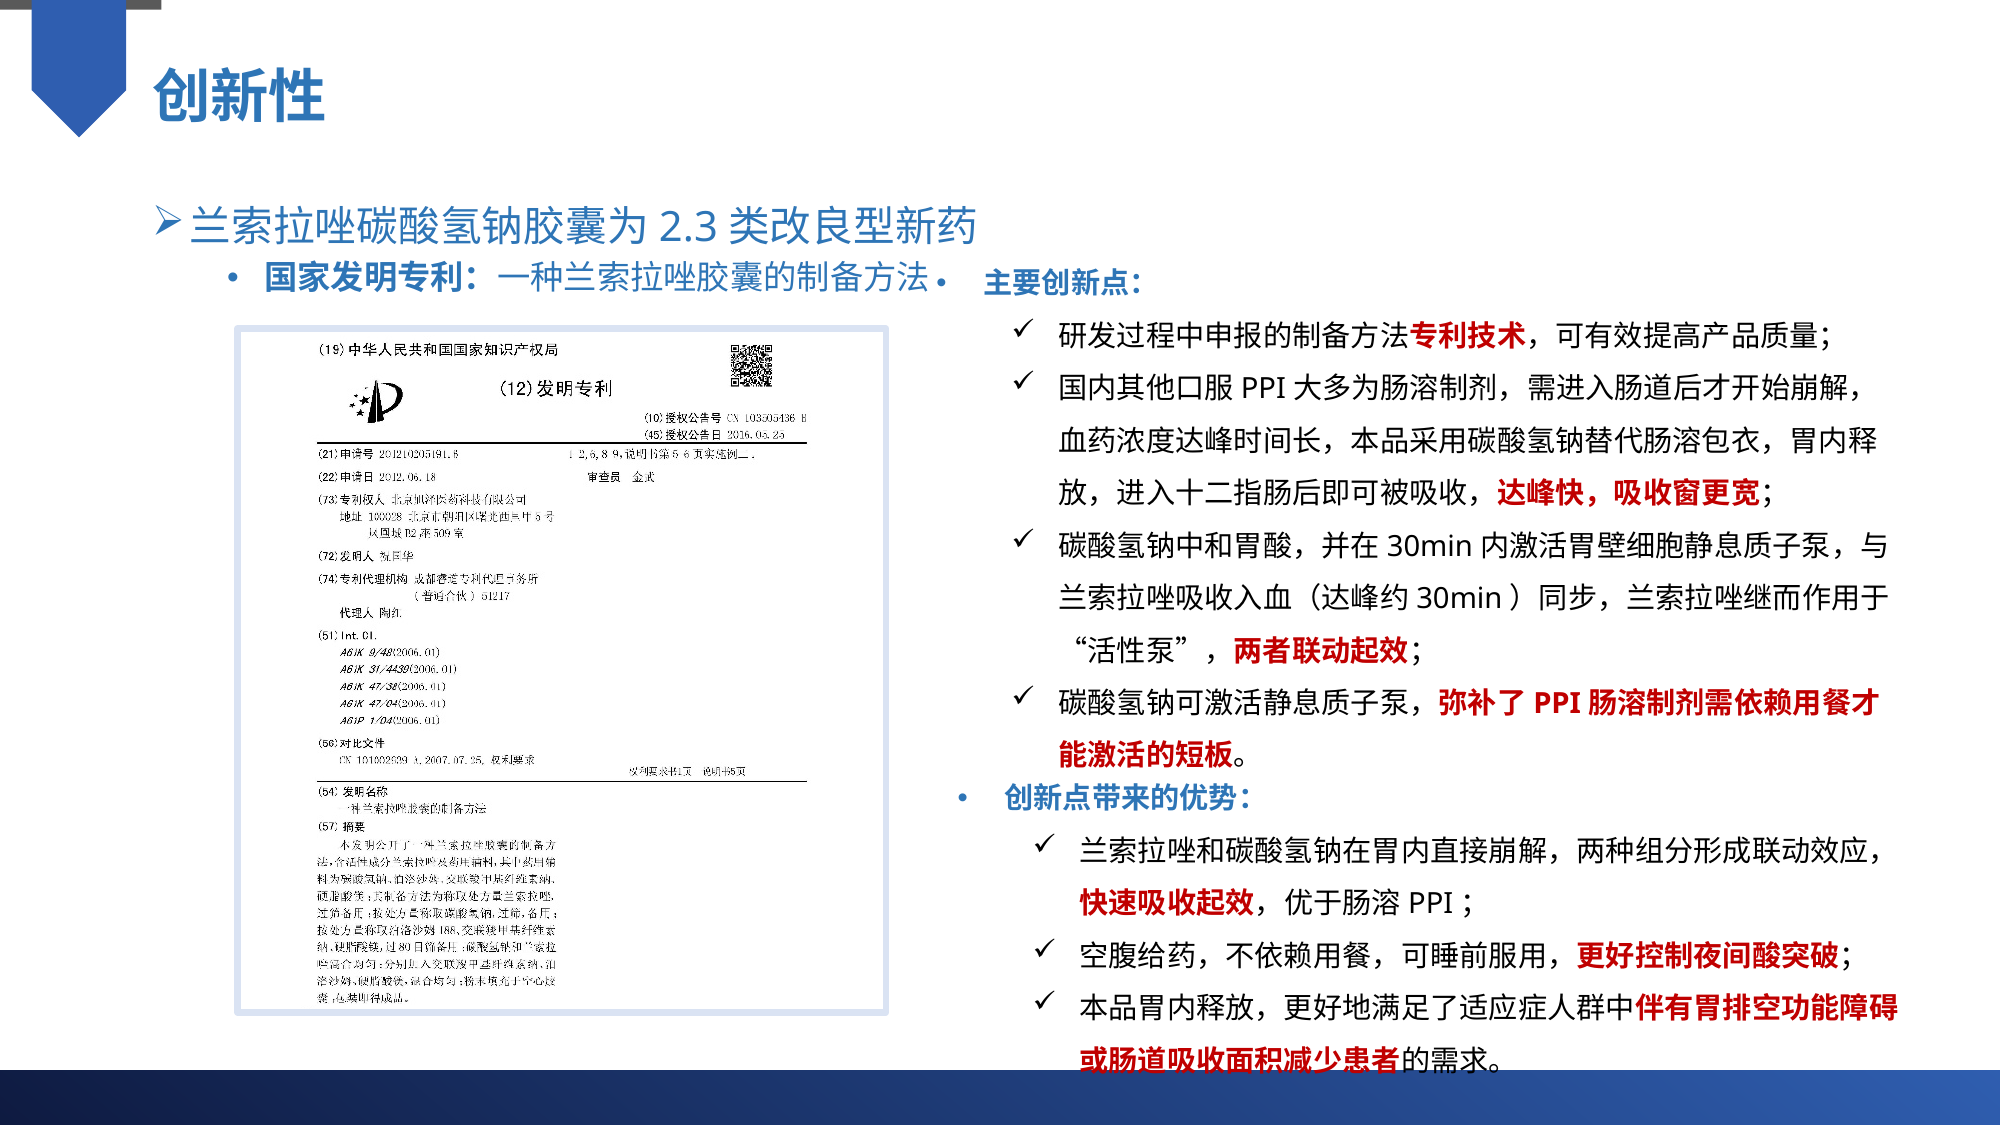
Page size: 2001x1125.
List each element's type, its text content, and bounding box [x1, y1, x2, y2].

text_box 创新点带来的优势： 兰索拉唑和碳酸氢钠在胃内直接崩解，两种组分形成联动效应，快速吸收起效，优于肠溶PPI； 空腹给药，不依赖用餐，可睡前服用，更好控制夜间酸突破； 本品胃内释放，更好地满足了适应症人群中伴有胃排空功能障碍或肠道吸收面积减少患者的需求。 [942, 755, 1939, 1125]
text_box [0, 0, 31, 11]
text_box [1939, 1069, 2000, 1125]
text_box 主要创新点： 研发过程中申报的制备方法专利技术，可有效提高产品质量； 国内其他口服PPI大多为肠溶制剂，需进入肠道后才开始崩解，血药浓度达峰时间长，本品采用碳酸氢钠替代肠溶包衣，胃内释放，进入十二指肠后即可被吸收，达峰快，吸收窗更宽； 碳酸氢钠中和胃酸，并在30min内激活胃壁细胞静息质子泵，与兰索拉唑吸收入血（达峰约30min）同步，兰索拉唑继而作用于“活性泵”，两者联动起效； 碳酸氢钠可激活静息质子泵，弥补了PPI肠溶制剂需依赖用餐才能激活的短板。 [921, 239, 1918, 779]
text_box [0, 1069, 942, 1125]
picture [240, 331, 883, 1010]
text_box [31, 0, 127, 138]
text_box 创新性 [137, 59, 1863, 150]
text_box 兰索拉唑碳酸氢钠胶囊为2.3类改良型新药 国家发明专利：一种兰索拉唑胶囊的制备方法 [137, 198, 1863, 913]
text_box [127, 0, 162, 11]
